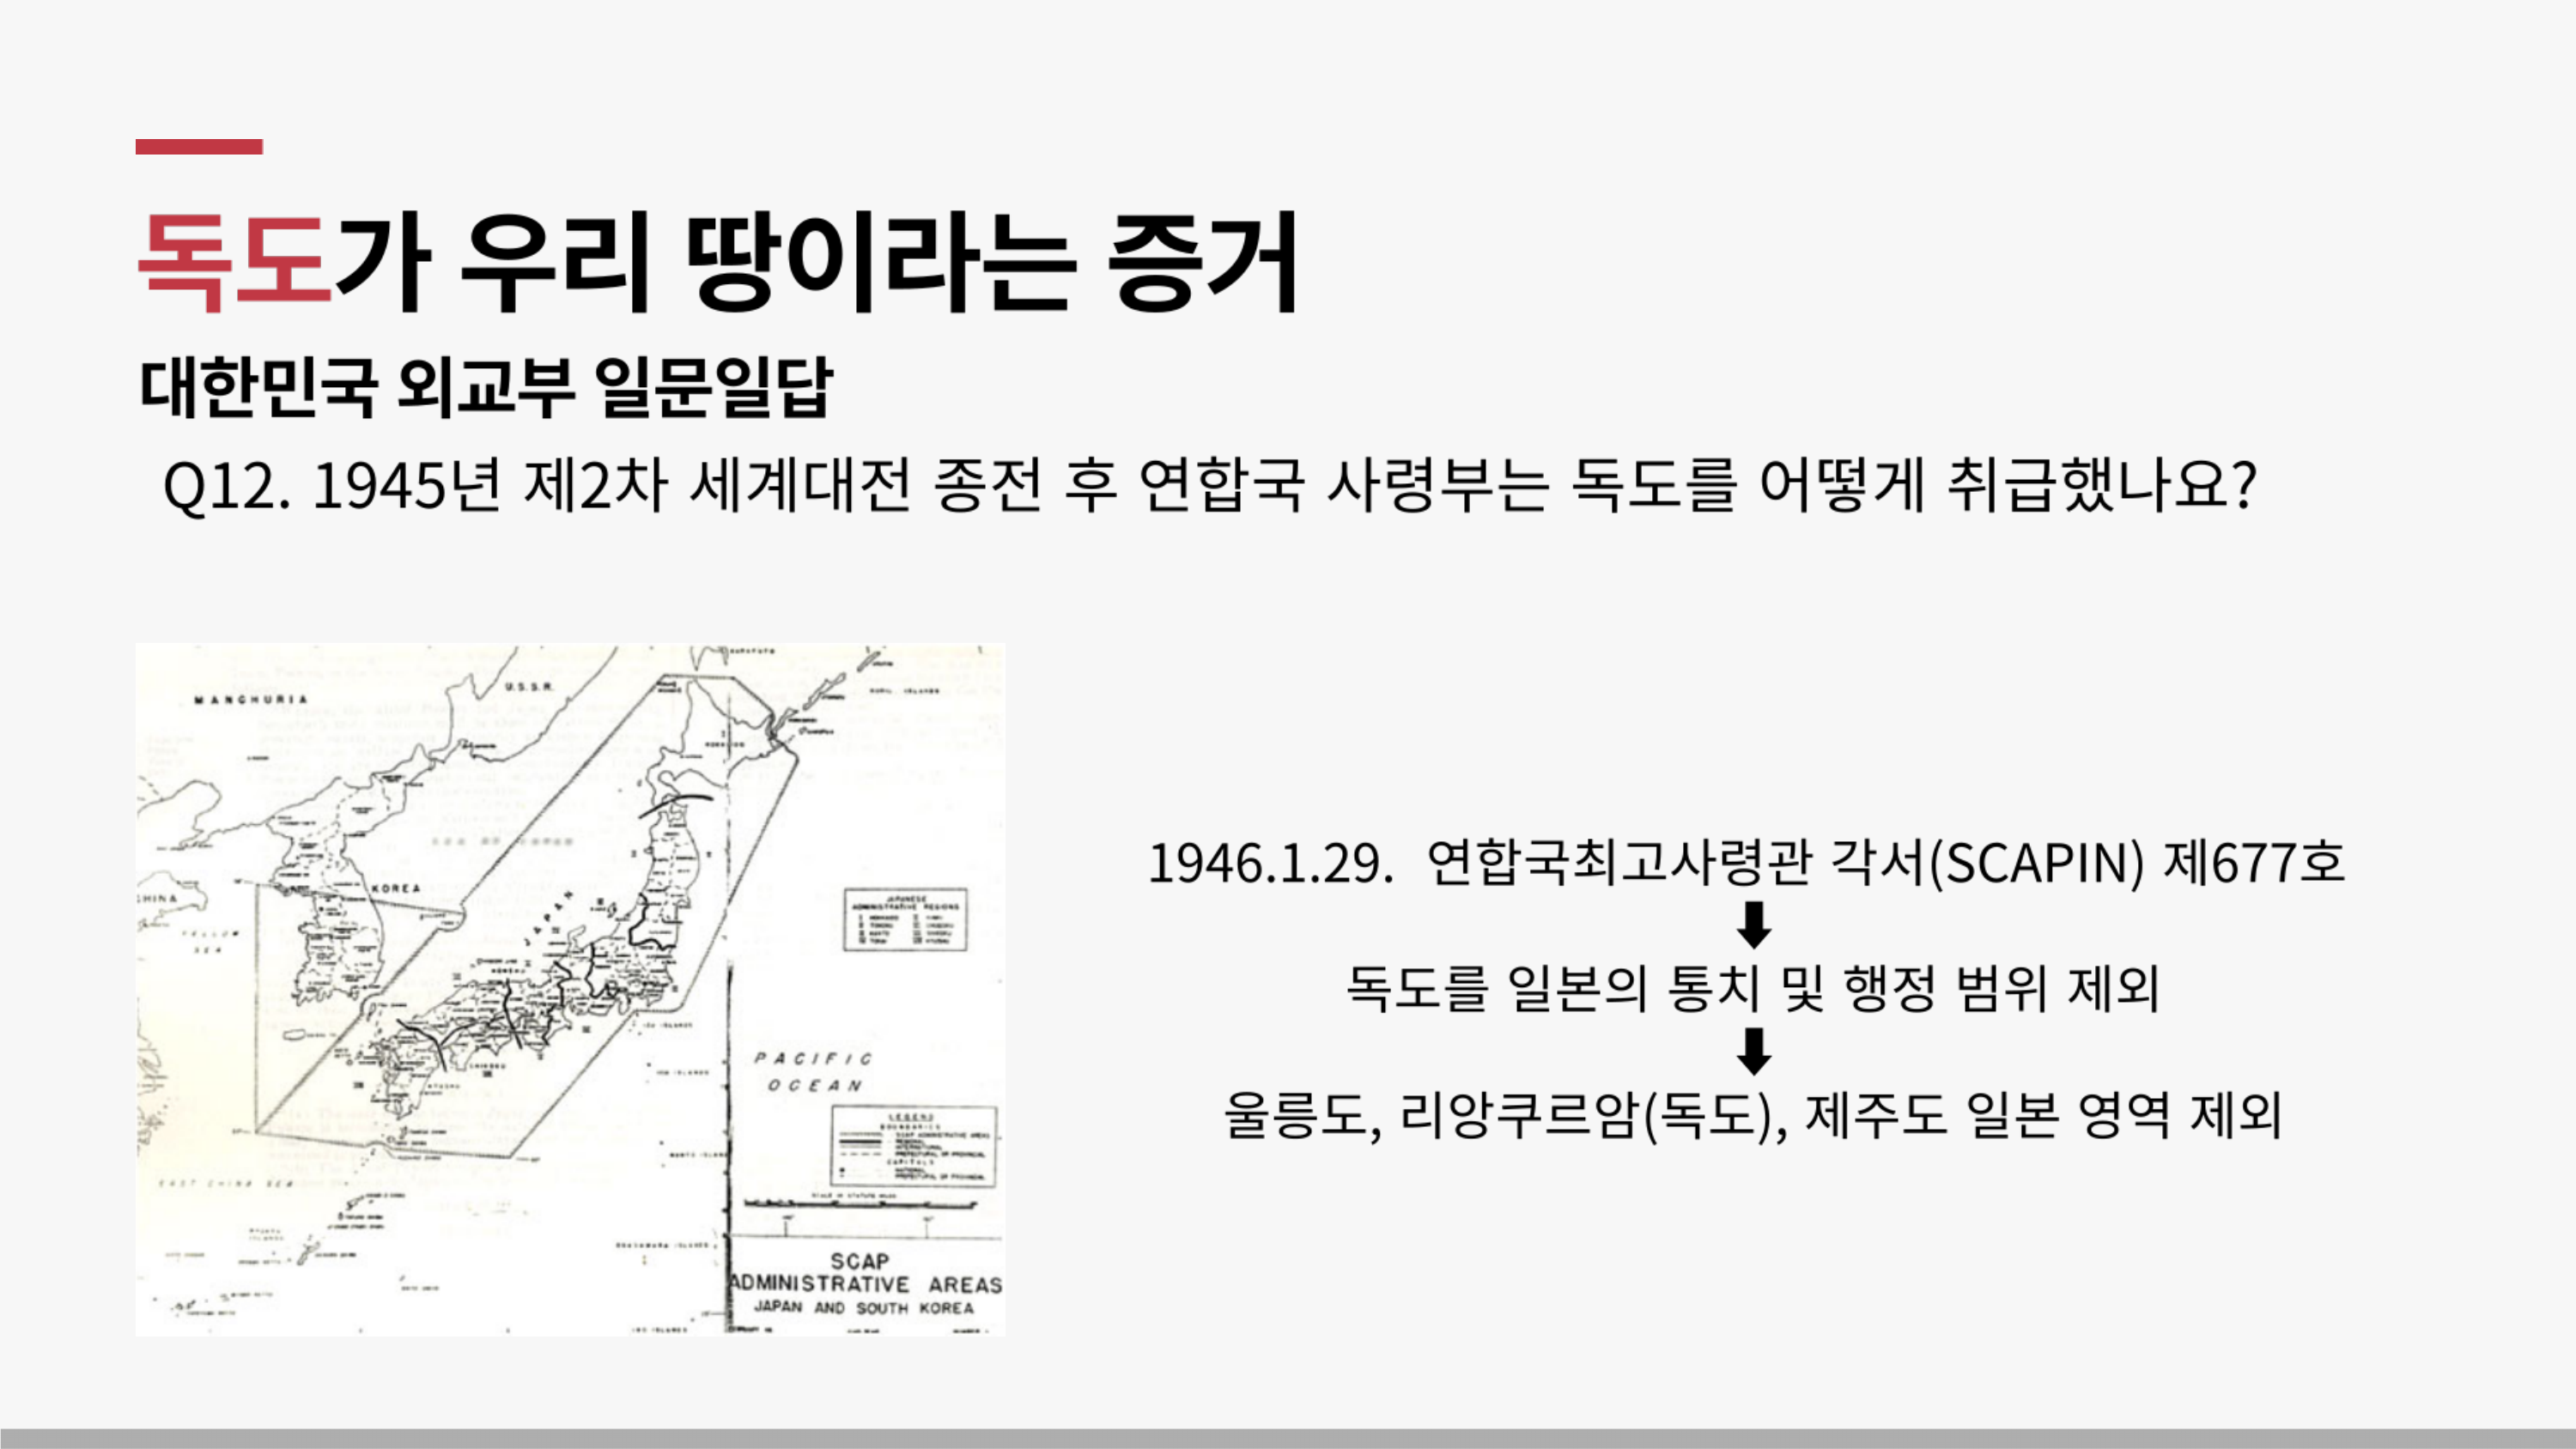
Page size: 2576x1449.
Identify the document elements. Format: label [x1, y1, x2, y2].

picture [0, 1428, 2576, 1449]
picture [136, 643, 1006, 1337]
picture [0, 136, 2348, 587]
picture [1127, 804, 2414, 1203]
